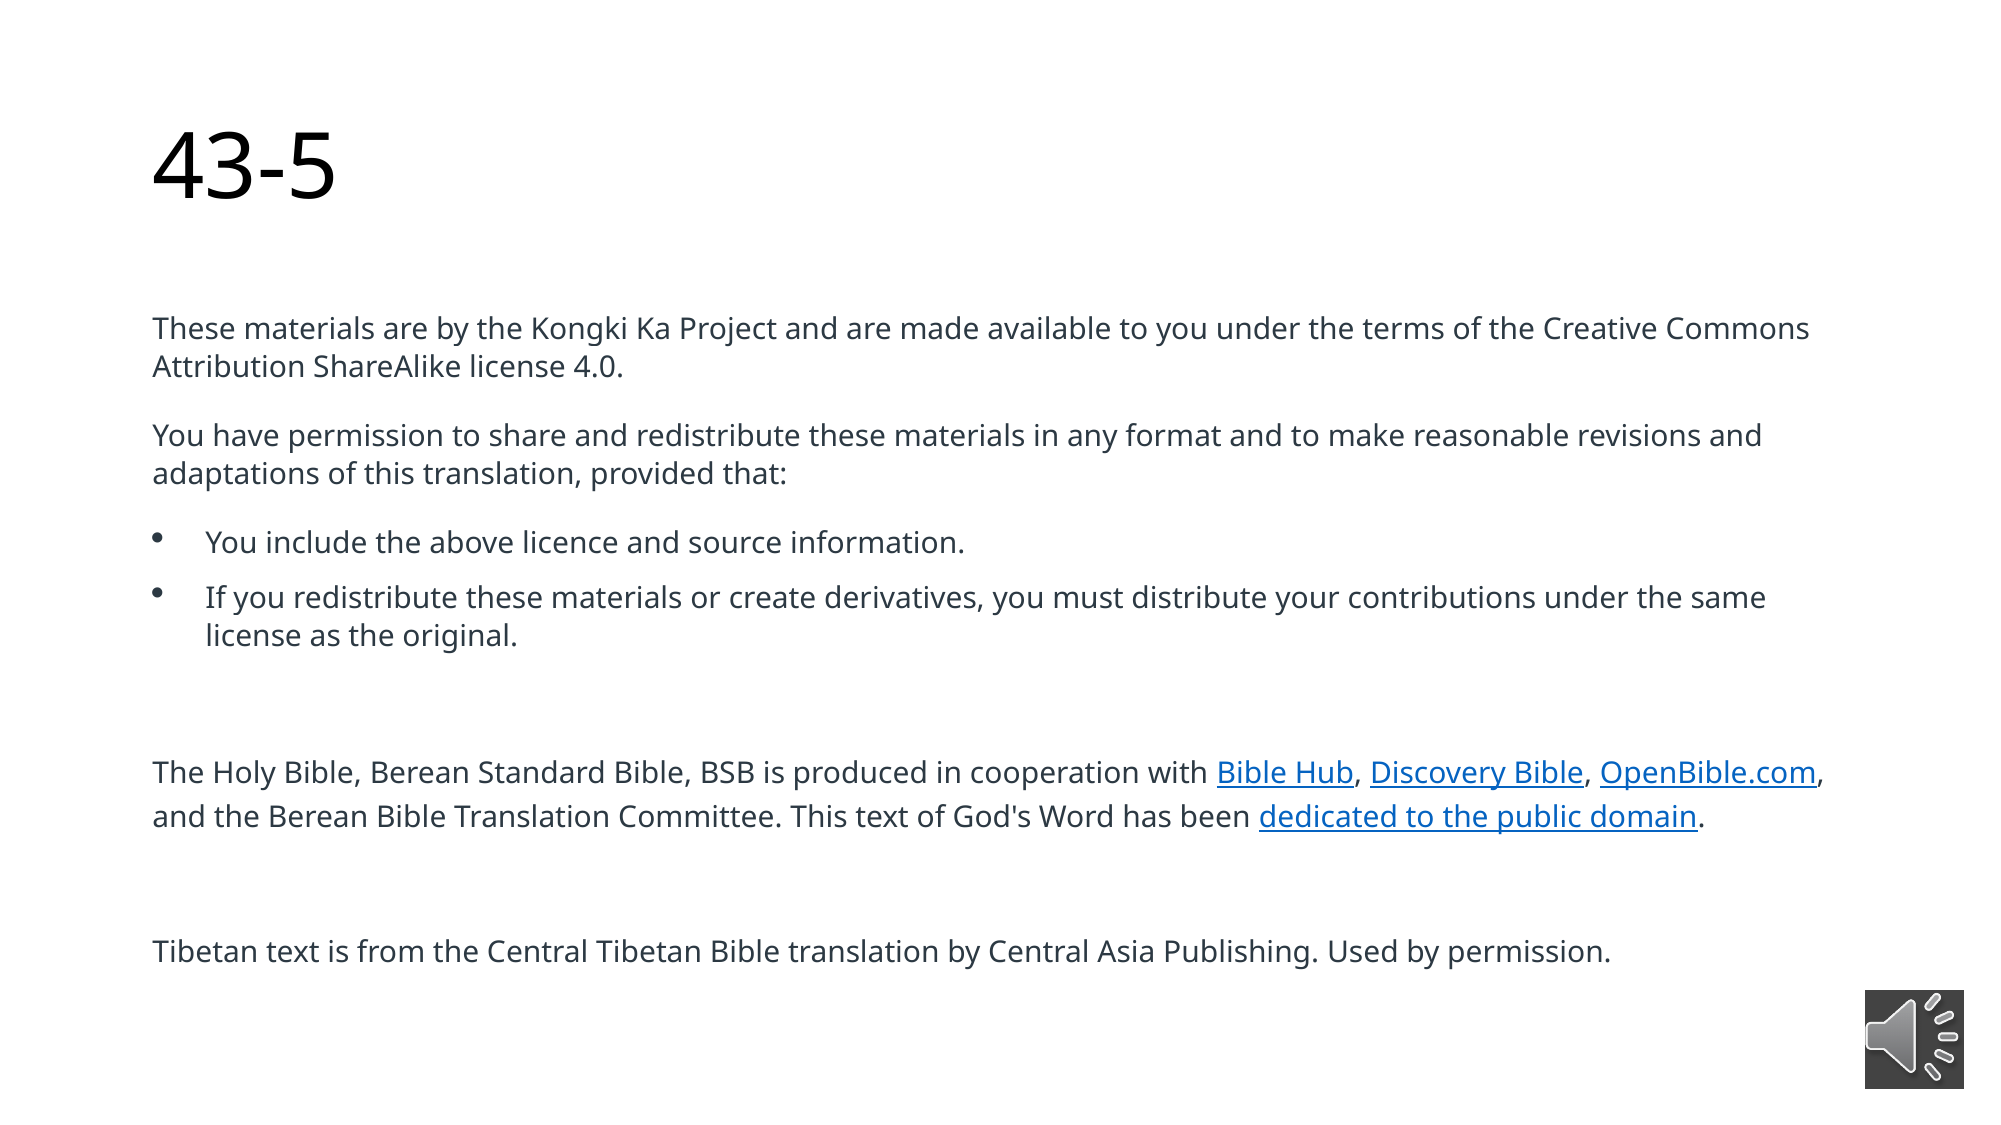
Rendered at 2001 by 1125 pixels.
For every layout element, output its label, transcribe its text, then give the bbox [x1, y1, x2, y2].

picture [1864, 989, 1965, 1090]
title 43-5 [137, 59, 1863, 278]
list These materials are by the Kongki Ka Project and are made available to you under the terms of the Creative Commons Attribution ShareAlike license 4.0. You have permission to share and redistribute these materials in any format and to make reasonable revisions and adaptations of this translation, provided that: You include the above licence and source information. If you redistribute these materials or create derivatives, you must distribute your contributions under the same license as the original. The Holy Bible, Berean Standard Bible, BSB is produced in cooperation with Bible Hub, Discovery Bible, OpenBible.com, and the Berean Bible Translation Committee. This text of God's Word has been dedicated to the public domain. Tibetan text is from the Central Tibetan Bible translation by Central Asia Publishing. Used by permission. [137, 299, 1863, 1014]
